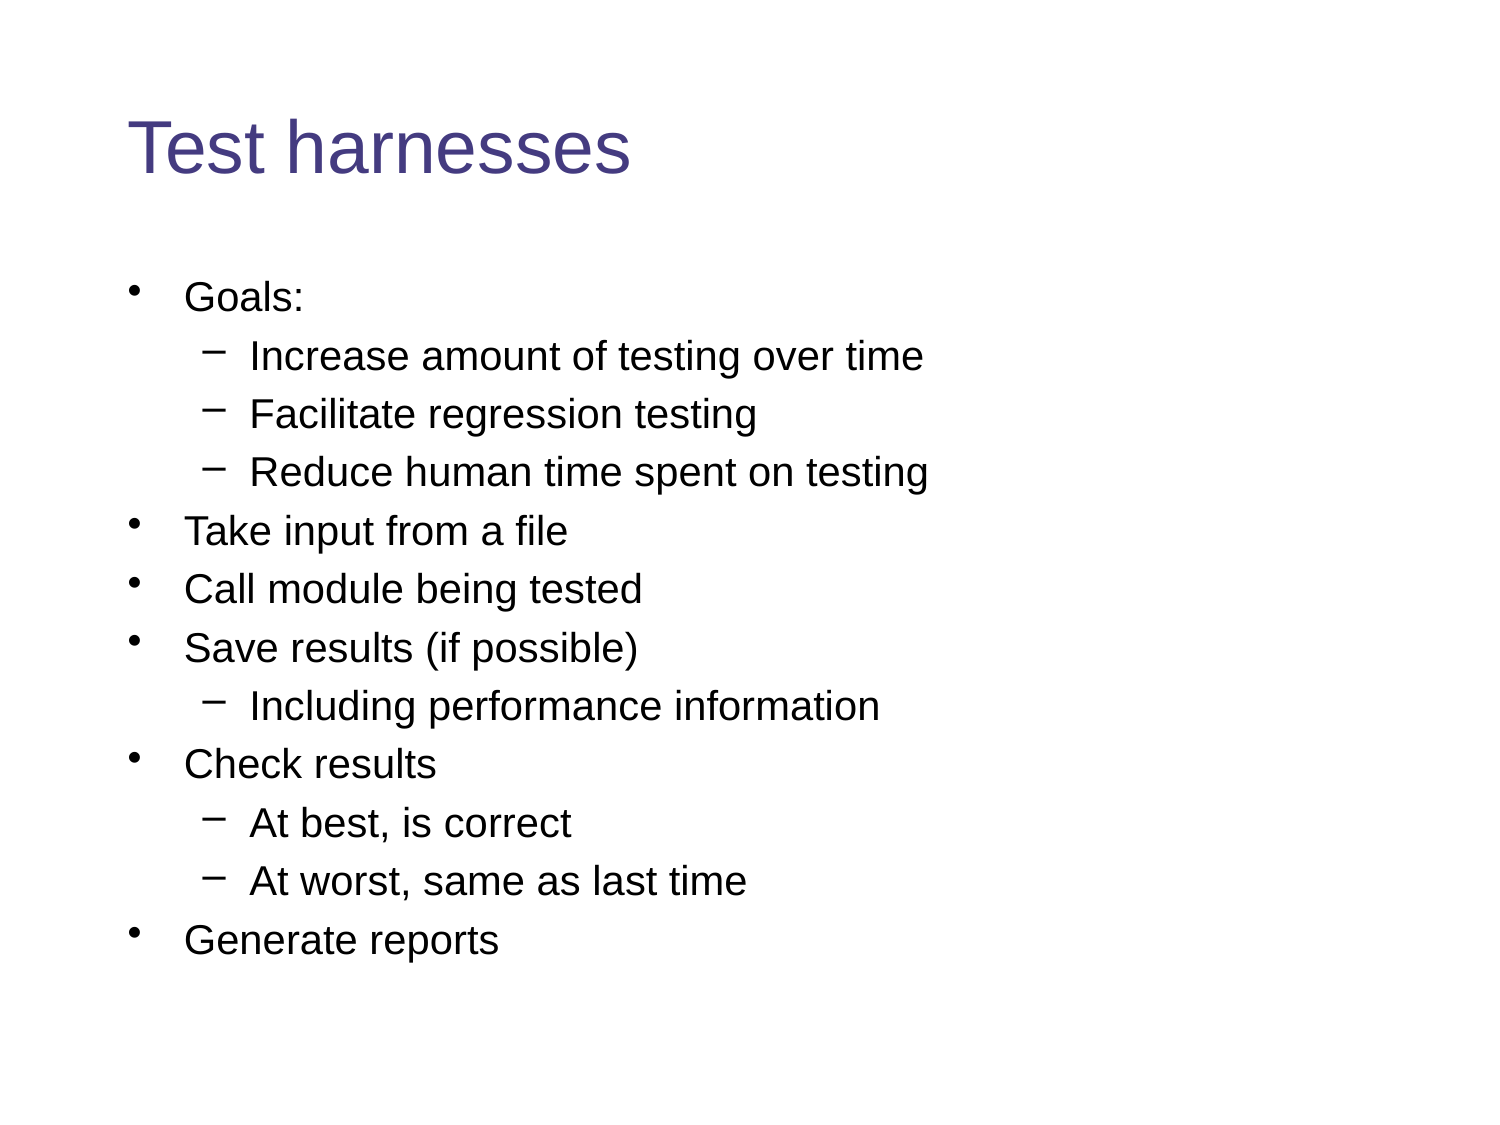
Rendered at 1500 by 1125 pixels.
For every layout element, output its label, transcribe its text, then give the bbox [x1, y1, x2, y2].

list Goals: Increase amount of testing over time Facilitate regression testing Reduce human time spent on testing Take input from a file Call module being tested Save results (if possible) Including performance information Check results At best, is correct At worst, same as last time Generate reports [112, 262, 1388, 1000]
title Test harnesses [112, 50, 1388, 238]
